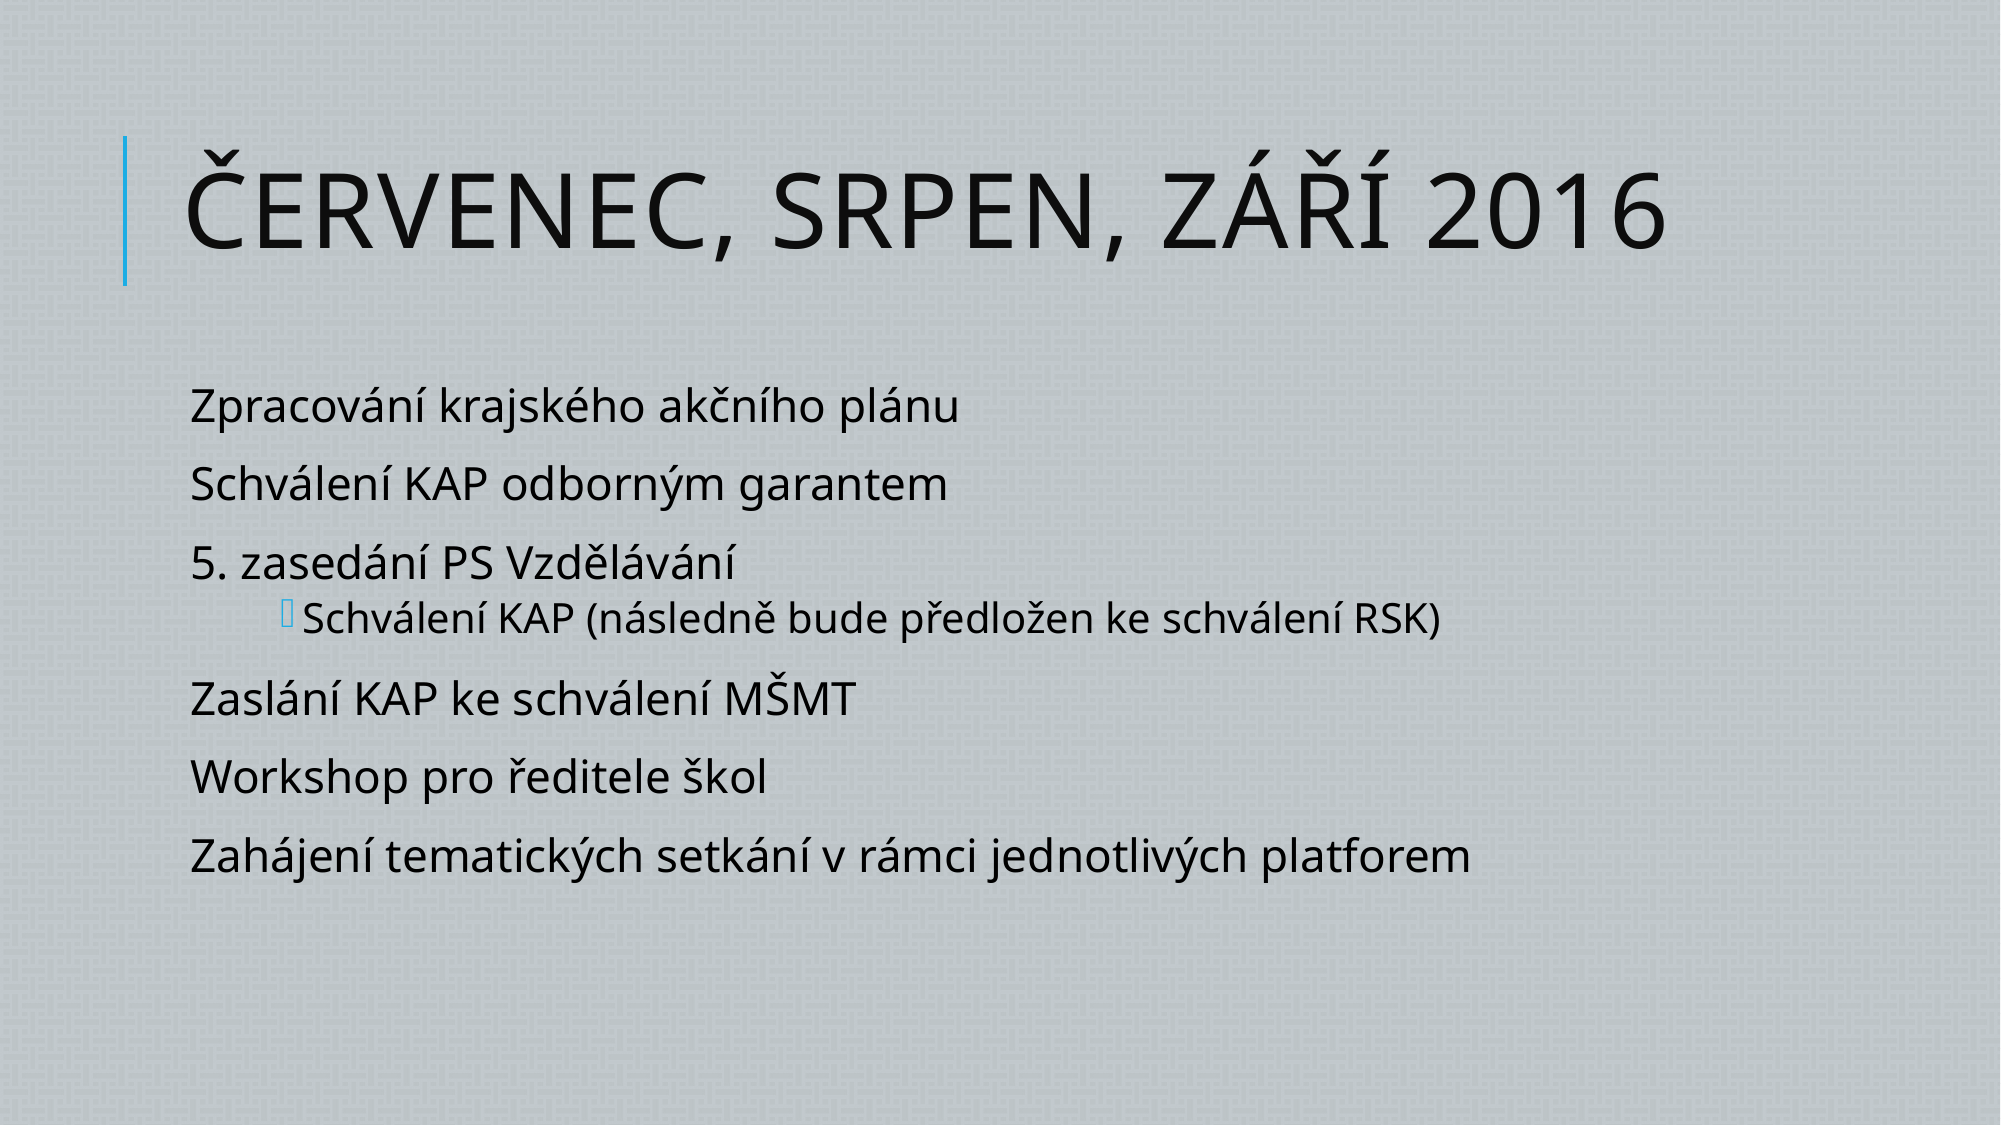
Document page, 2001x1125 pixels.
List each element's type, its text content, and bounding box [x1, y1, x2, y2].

list Zpracování krajského akčního plánu Schválení KAP odborným garantem 5. zasedání PS Vzdělávání Schválení KAP (následně bude předložen ke schválení RSK) Zaslání KAP ke schválení MŠMT Workshop pro ředitele škol Zahájení tematických setkání v rámci jednotlivých platforem [168, 375, 1763, 1035]
title Červenec, srpen, září 2016 [168, 96, 1763, 342]
